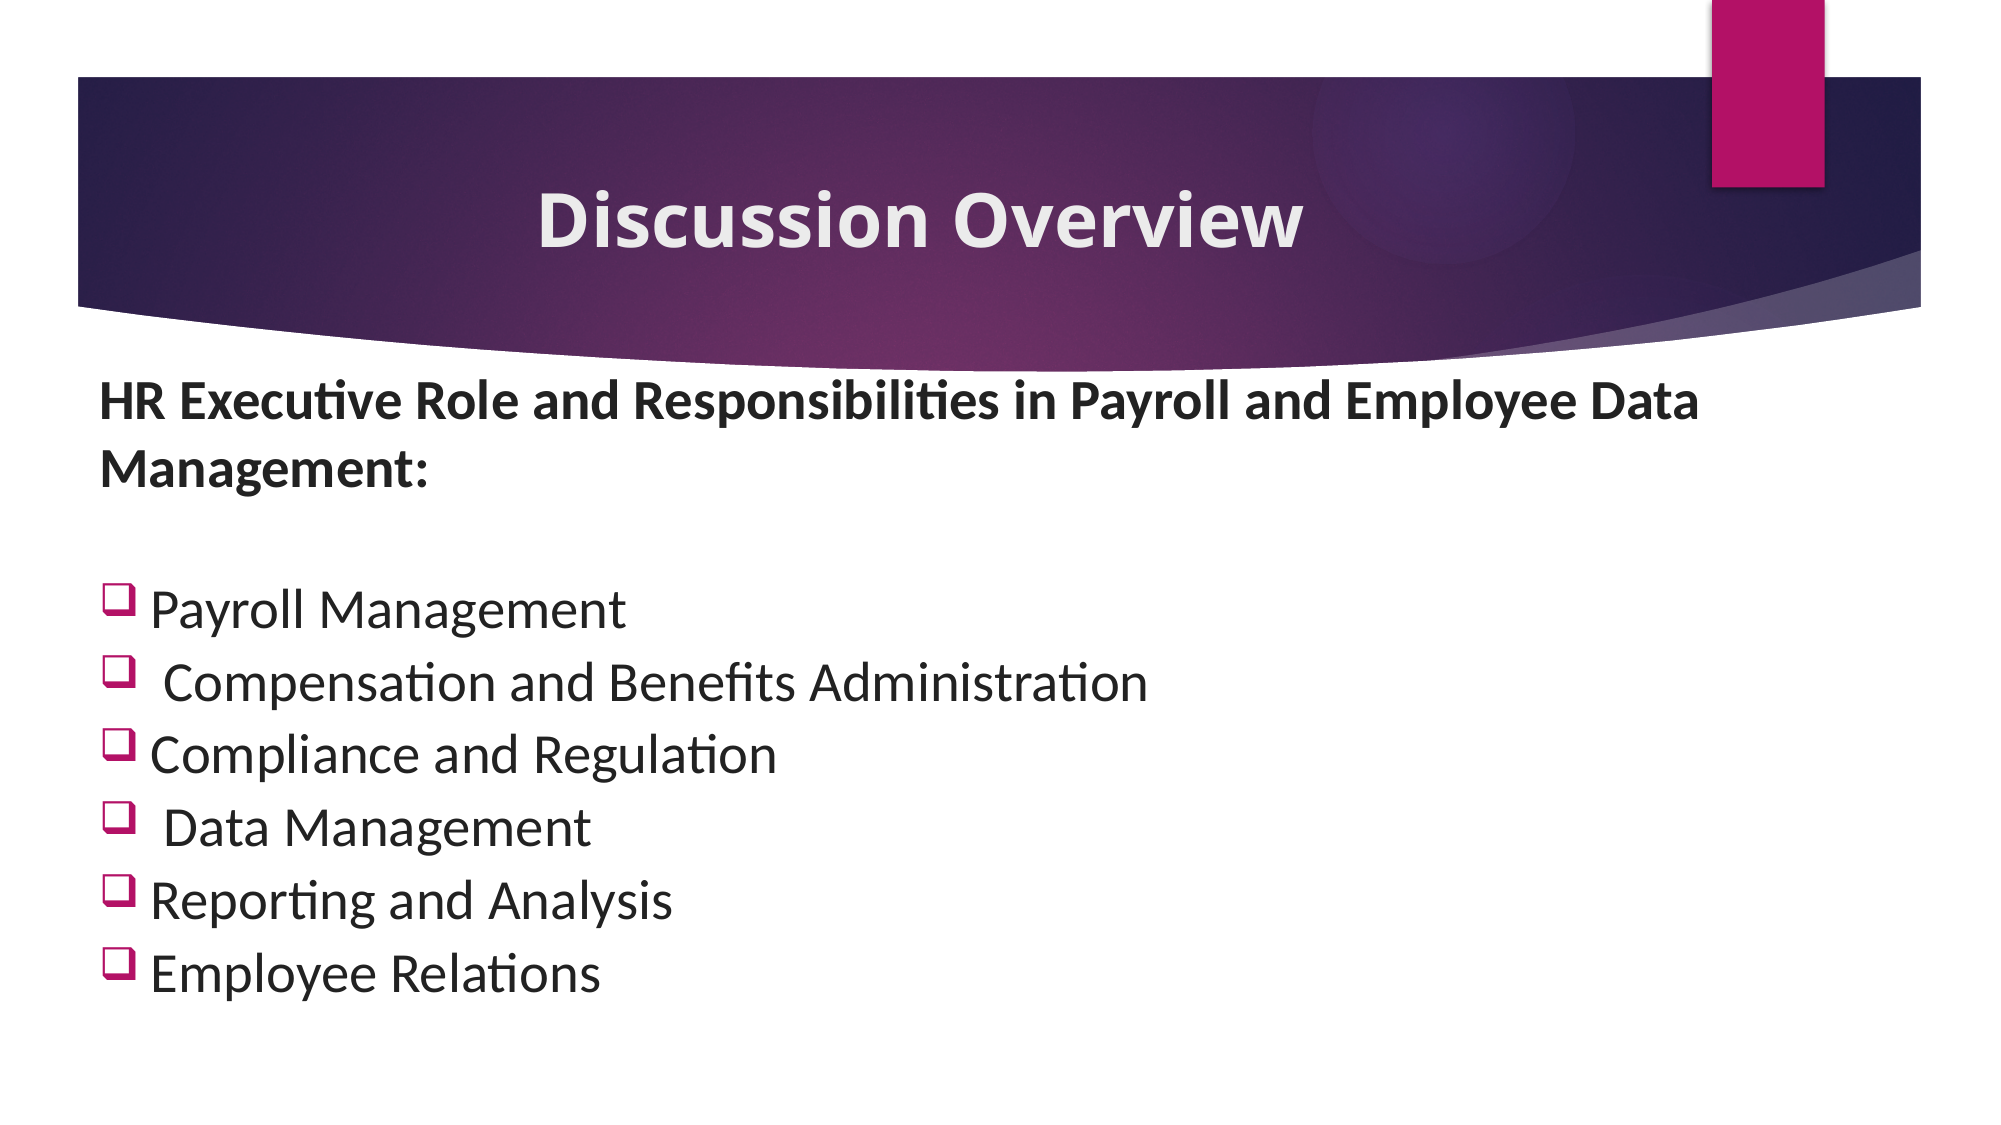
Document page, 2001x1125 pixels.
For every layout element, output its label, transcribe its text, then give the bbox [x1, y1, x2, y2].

list HR Executive Role and Responsibilities in Payroll and Employee Data Management: Payroll Management Compensation and Benefits Administration Compliance and Regulation Data Management Reporting and Analysis Employee Relations [84, 355, 1929, 1014]
title Discussion Overview [189, 159, 1627, 276]
